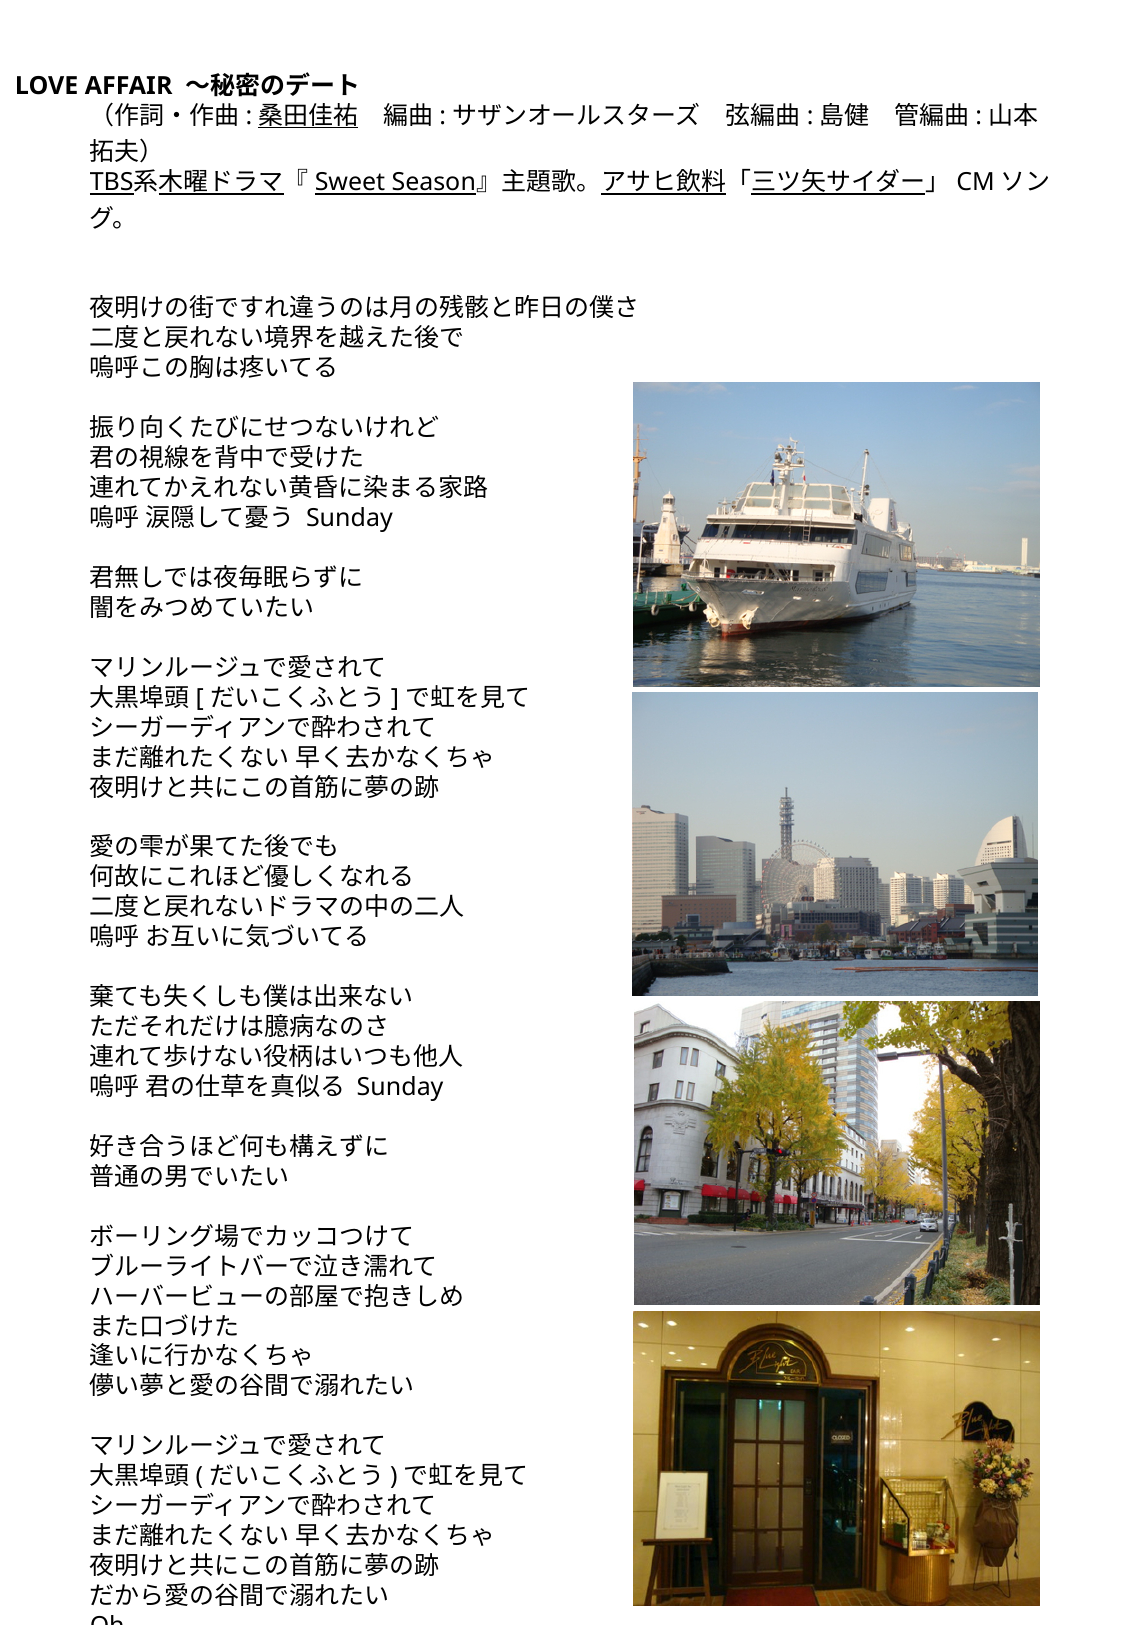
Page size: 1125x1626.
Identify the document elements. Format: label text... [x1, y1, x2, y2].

picture [634, 1001, 1040, 1305]
picture [633, 1311, 1040, 1606]
picture [633, 382, 1040, 687]
picture [632, 692, 1038, 996]
text_box LOVE AFFAIR 〜秘密のデート （作詞・作曲:桑田佳祐 編曲:サザンオールスターズ 弦編曲:島健 管編曲:山本拓夫） TBS系木曜ドラマ『Sweet Season』主題歌。アサヒ飲料「三ツ矢サイダー」CMソング。 夜明けの街ですれ違うのは月の残骸と昨日の僕さ 二度と戻れない境界を越えた後で 嗚呼この胸は疼いてる 振り向くたびにせつないけれど 君の視線を背中で受けた 連れてかえれない黄昏に染まる家路 嗚呼 涙隠して憂う Sunday 君無しでは夜毎眠らずに 闇をみつめていたい マリンルージュで愛されて 大黒埠頭[だいこくふとう]で虹を見て シーガーディアンで酔わされて まだ離れたくない 早く去かなくちゃ 夜明けと共にこの首筋に夢の跡 愛の雫が果てた後でも 何故にこれほど優しくなれる 二度と戻れないドラマの中の二人 嗚呼 お互いに気づいてる 棄ても失くしも僕は出来ない ただそれだけは臆病なのさ 連れて歩けない役柄はいつも他人 嗚呼 君の仕草を真似る Sunday 好き合うほど何も構えずに 普通の男でいたい ボーリング場でカッコつけて ブルーライトバーで泣き濡れて ハーバービューの部屋で抱きしめ また口づけた 逢いに行かなくちゃ 儚い夢と愛の谷間で溺れたい マリンルージュで愛されて 大黒埠頭(だいこくふとう)で虹を見て シーガーディアンで酔わされて まだ離れたくない 早く去かなくちゃ 夜明けと共にこの首筋に夢の跡 だから愛の谷間で溺れたい Oh… [0, 62, 1074, 1625]
